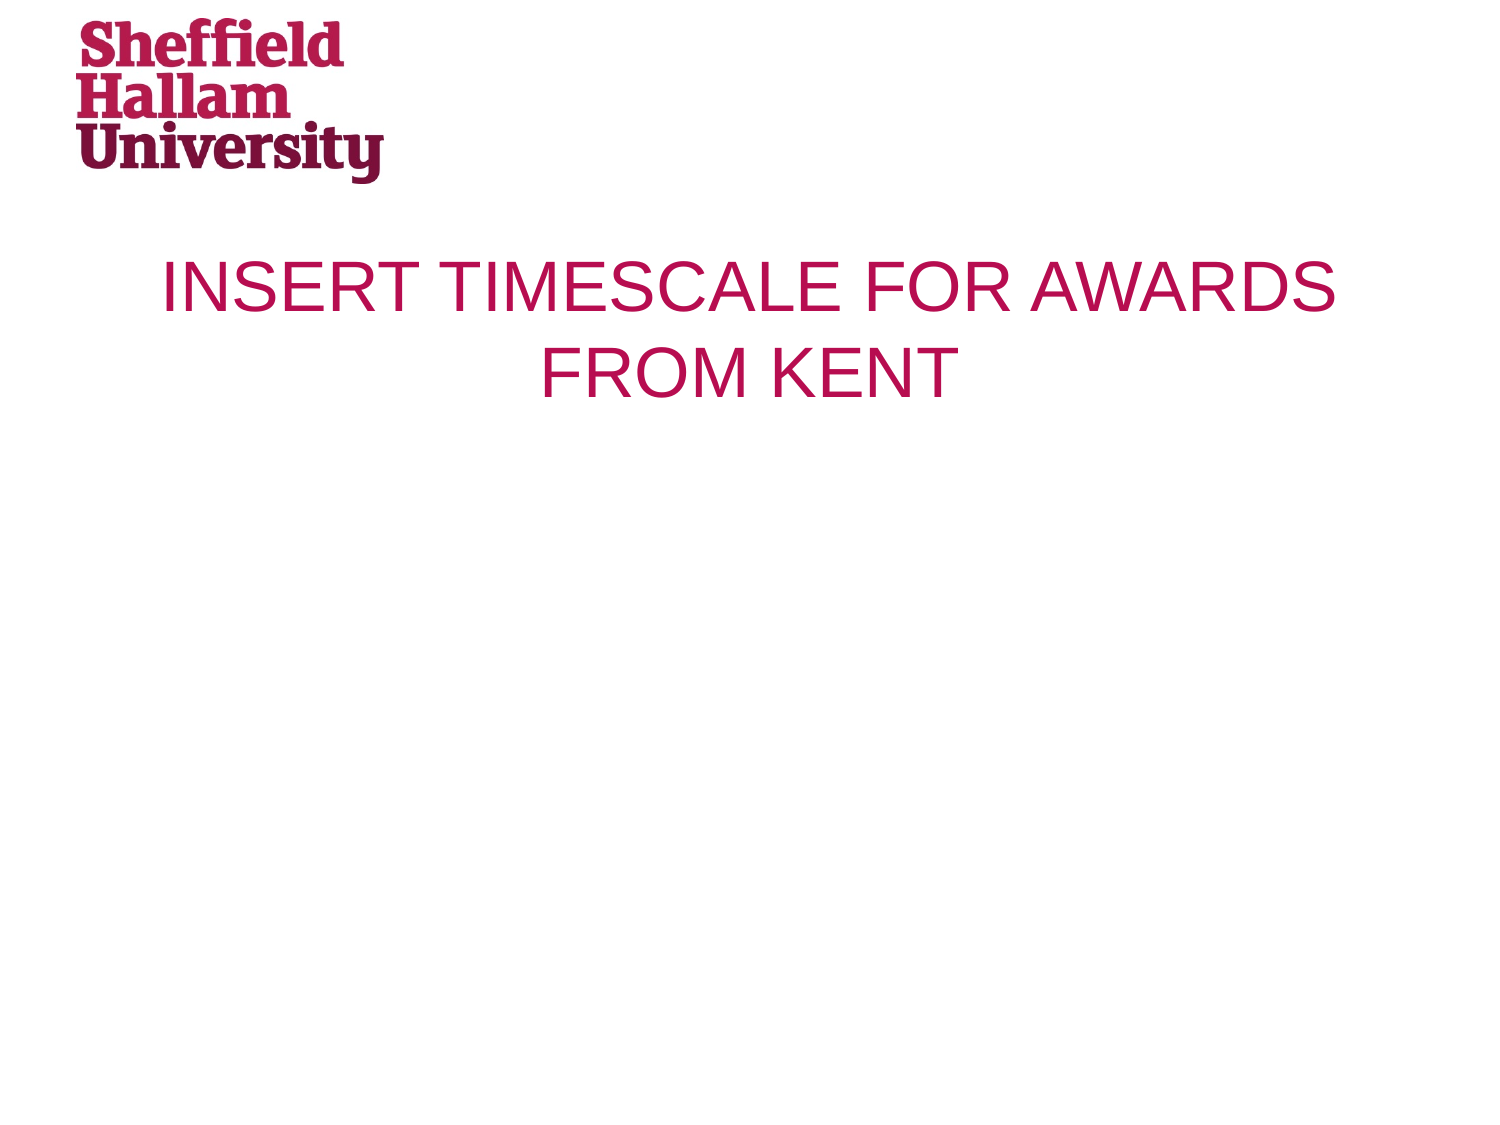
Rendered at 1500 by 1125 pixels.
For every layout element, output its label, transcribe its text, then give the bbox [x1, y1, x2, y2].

picture [76, 18, 384, 184]
title INSERT TIMESCALE FOR AWARDS FROM KENT [76, 231, 1424, 420]
